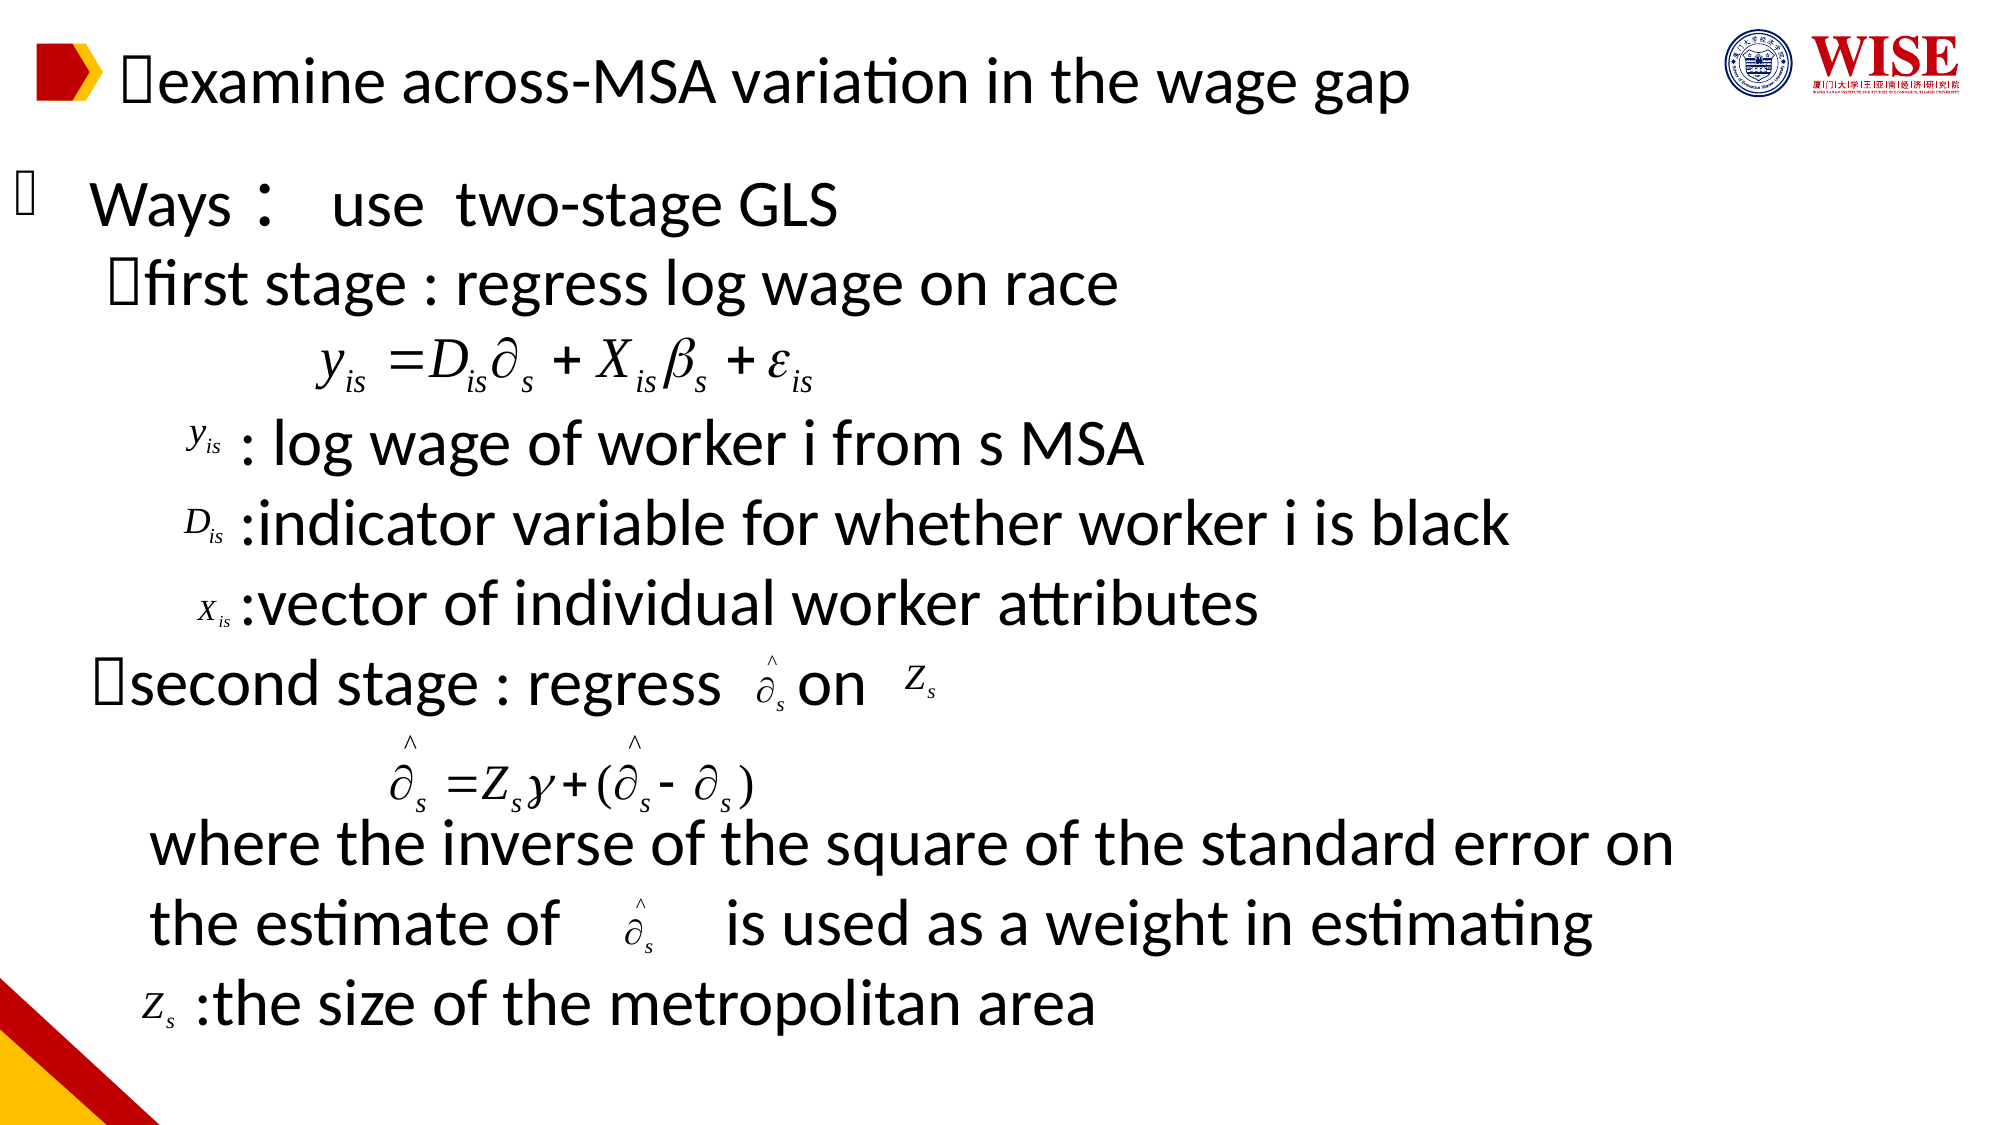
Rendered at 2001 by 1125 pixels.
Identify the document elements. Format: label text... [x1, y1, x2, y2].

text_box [749, 646, 797, 719]
text_box [74, 42, 102, 102]
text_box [381, 723, 764, 823]
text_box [179, 406, 229, 461]
text_box examine across-MSA variation in the wage gap [102, 29, 1635, 204]
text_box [134, 980, 185, 1036]
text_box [306, 320, 827, 404]
text_box Ways：use two-stage GLS first stage : regress log wage on race : log wage of worker i from s MSA :indicator variable for whether worker i is black :vector of individual worker attributes second stage : regress on where the inverse of the square of the standard error on the estimate of is used as a weight in estimating :the size of the metropolitan area [0, 151, 2000, 1125]
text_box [0, 977, 160, 1125]
text_box [35, 42, 91, 102]
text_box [176, 496, 231, 551]
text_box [190, 590, 237, 634]
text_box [618, 889, 666, 961]
picture [1724, 29, 1960, 98]
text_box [897, 653, 945, 706]
